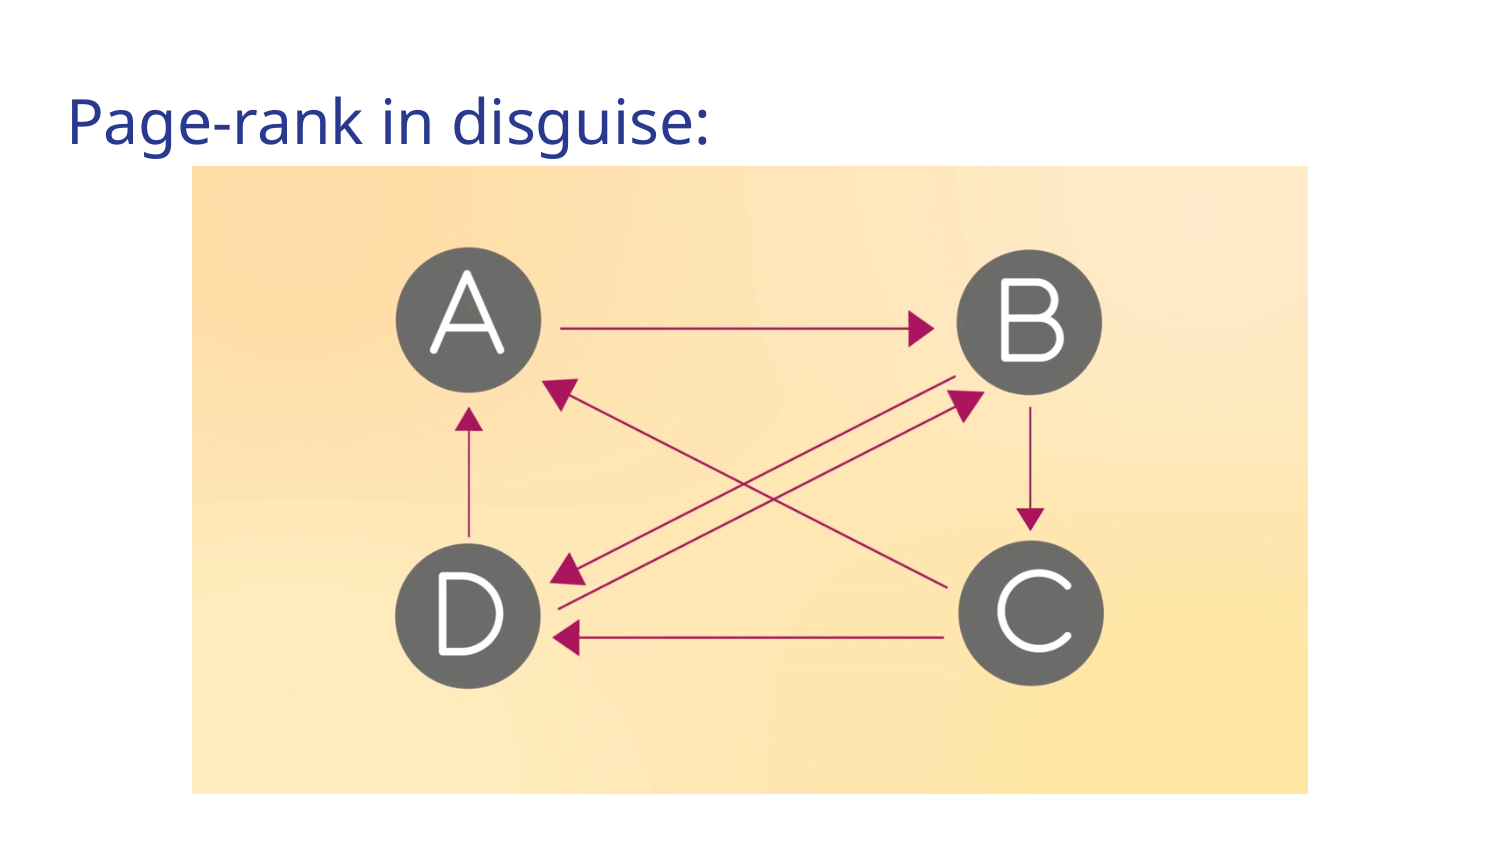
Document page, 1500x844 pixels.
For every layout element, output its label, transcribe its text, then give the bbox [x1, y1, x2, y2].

picture [192, 166, 1308, 794]
title Page-rank in disguise: [51, 67, 1449, 167]
